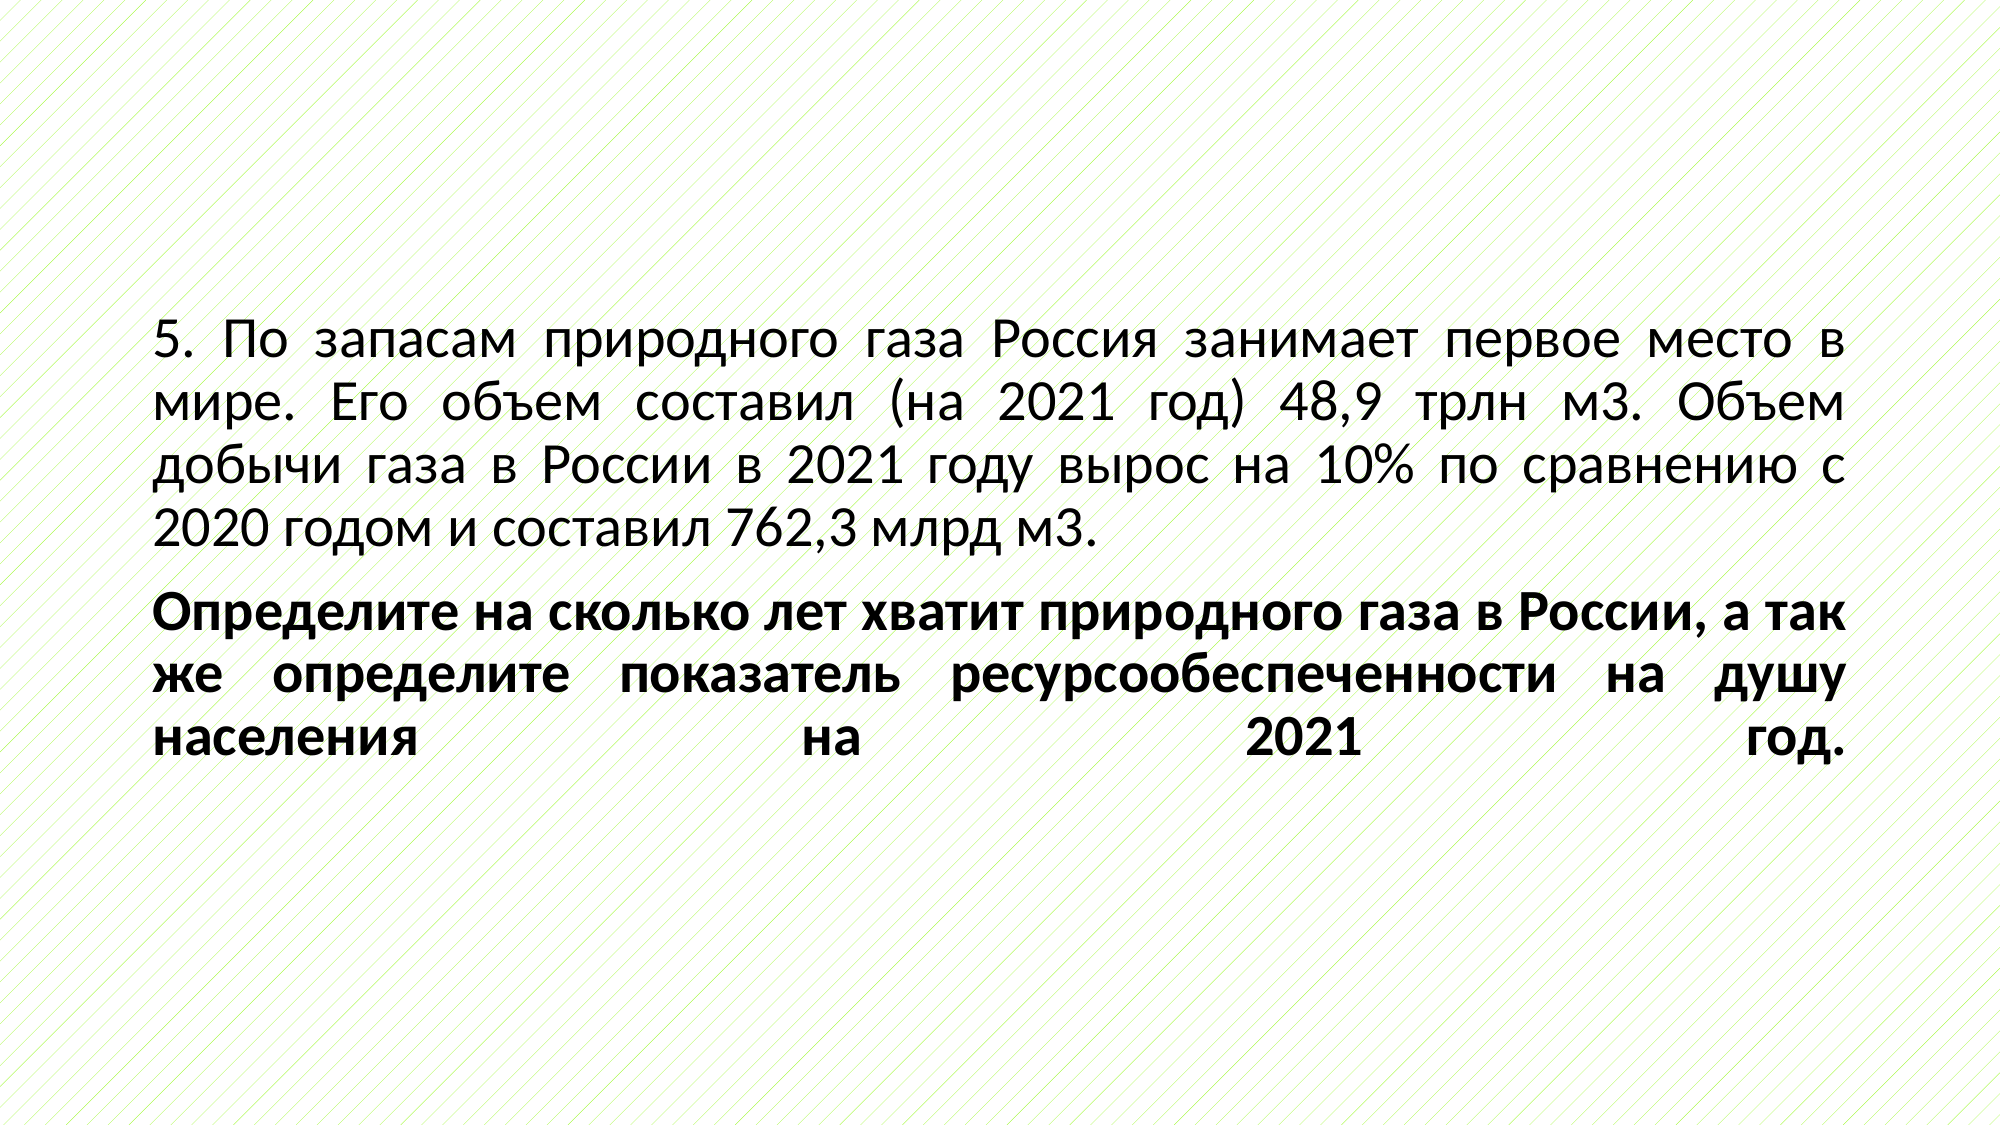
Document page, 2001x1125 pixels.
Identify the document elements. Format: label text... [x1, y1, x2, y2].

list 5. По запасам природного газа Россия занимает первое место в мире. Его объем составил (на 2021 год) 48,9 трлн м3. Объем добычи газа в России в 2021 году вырос на 10% по сравнению с 2020 годом и составил 762,3 млрд м3. Определите на сколько лет хватит природного газа в России, а так же определите показатель ресурсообеспеченности на душу населения на 2021 год. [137, 299, 1863, 1014]
